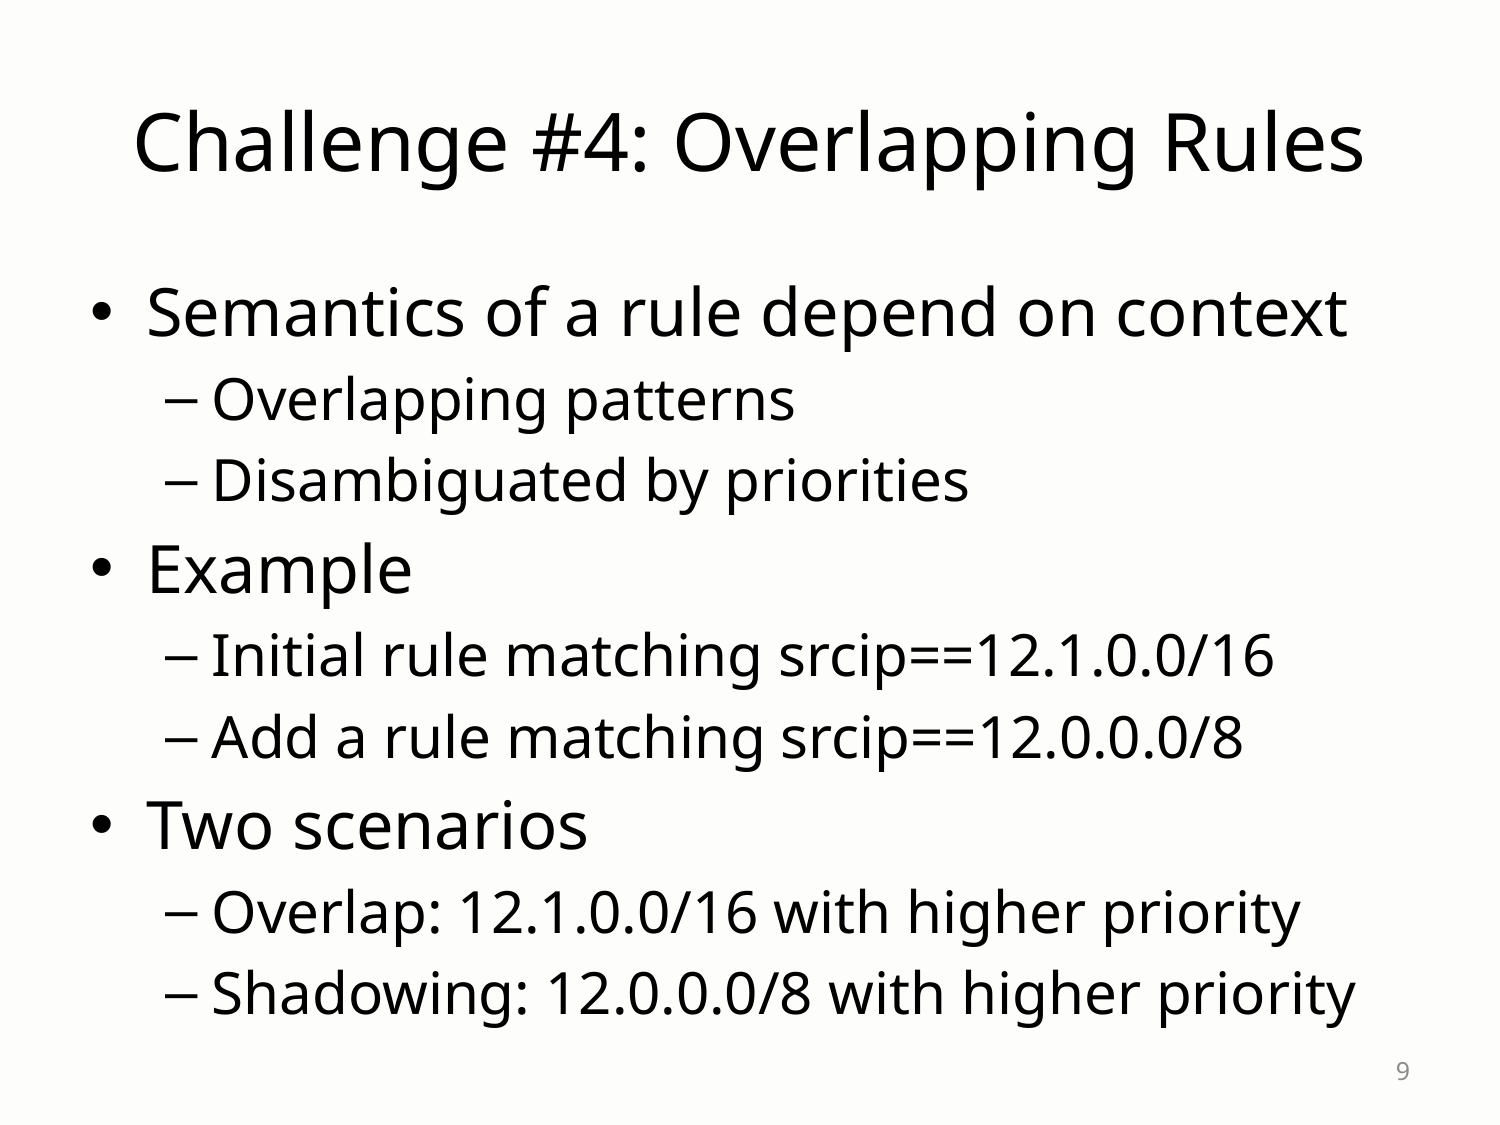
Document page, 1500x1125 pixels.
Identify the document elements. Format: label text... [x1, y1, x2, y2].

title Challenge #4: Overlapping Rules [75, 45, 1425, 233]
list Semantics of a rule depend on context Overlapping patterns Disambiguated by priorities Example Initial rule matching srcip==12.1.0.0/16 Add a rule matching srcip==12.0.0.0/8 Two scenarios Overlap: 12.1.0.0/16 with higher priority Shadowing: 12.0.0.0/8 with higher priority [75, 262, 1425, 1043]
slide_number 9 [1074, 1042, 1425, 1103]
